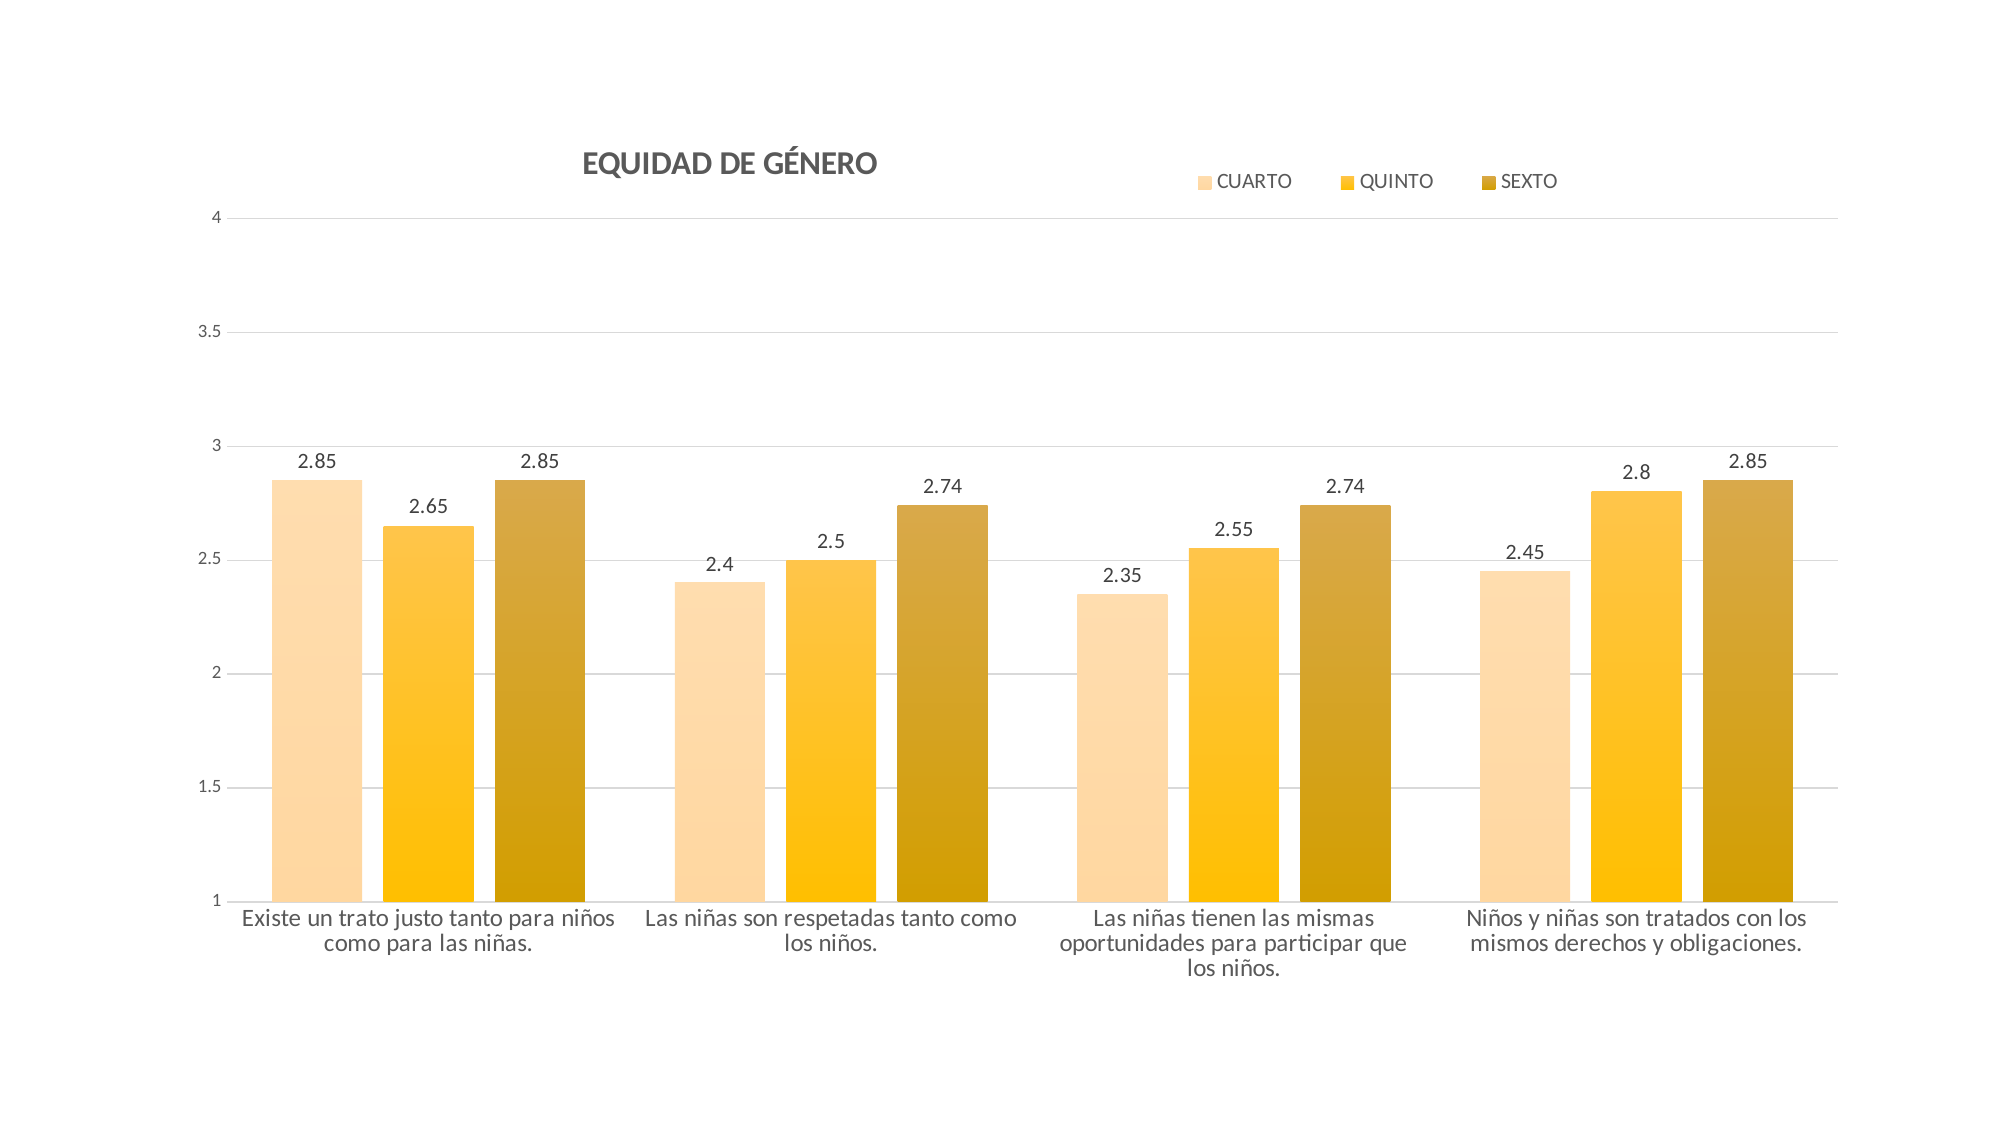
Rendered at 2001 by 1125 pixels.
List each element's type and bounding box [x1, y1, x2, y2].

chart [163, 110, 1873, 1049]
